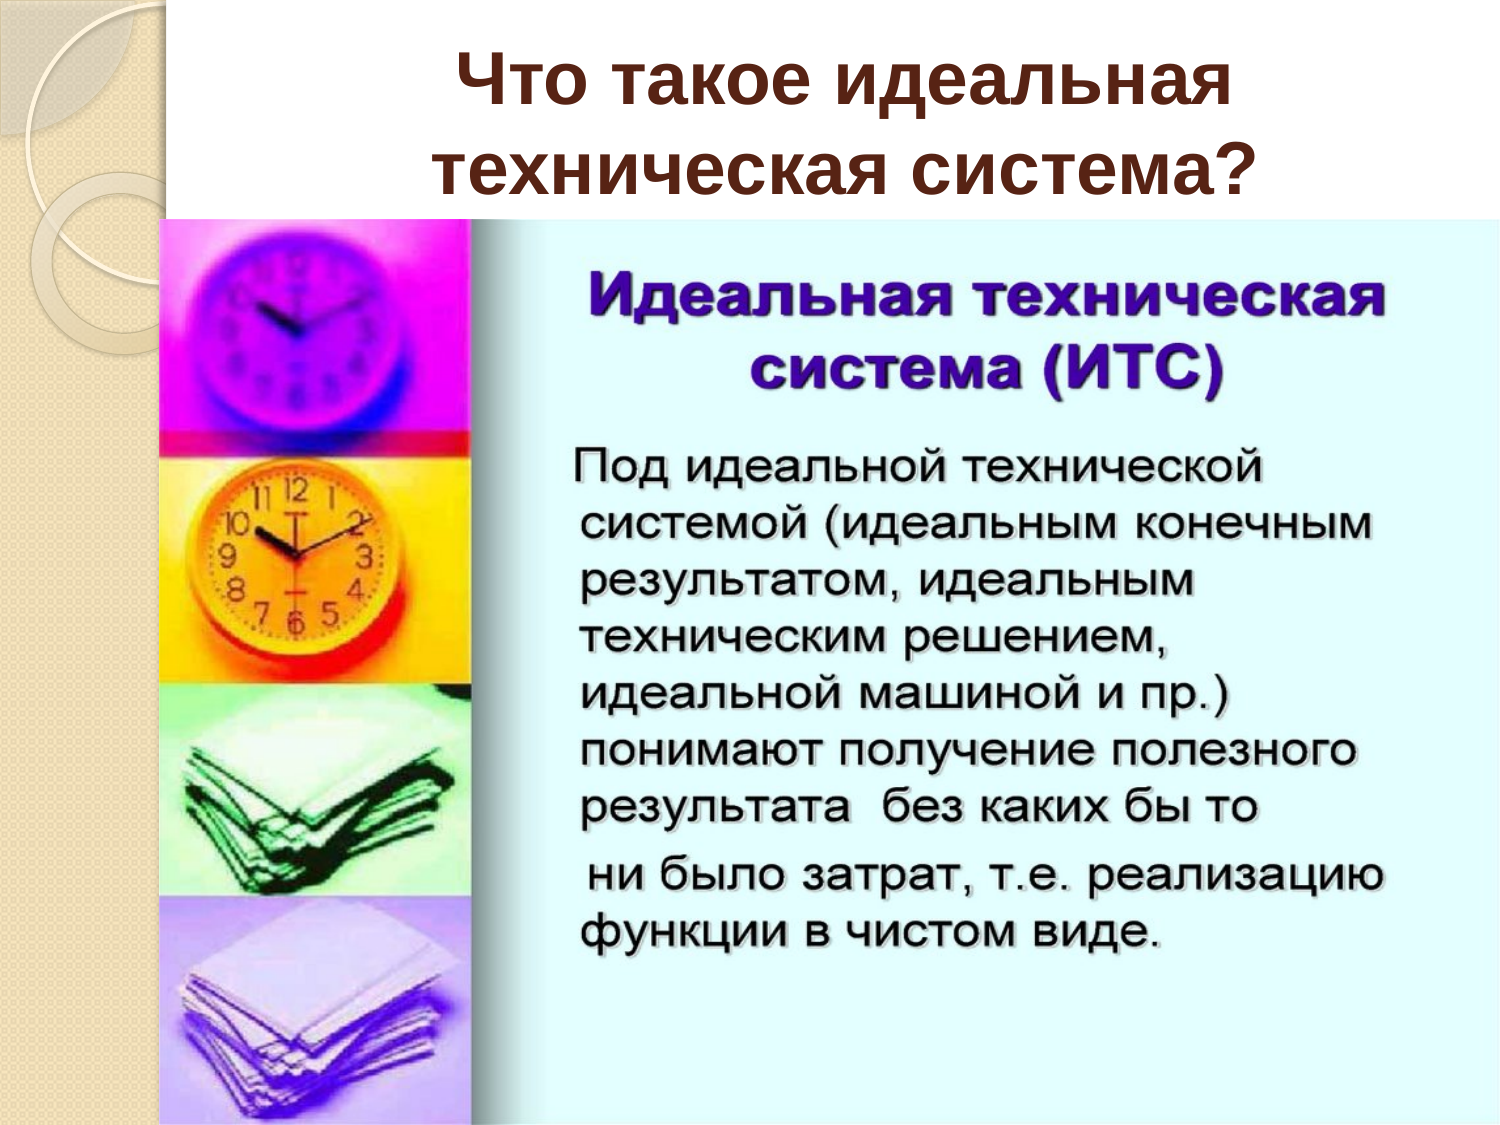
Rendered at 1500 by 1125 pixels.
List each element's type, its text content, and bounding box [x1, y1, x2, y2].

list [159, 219, 1500, 1125]
title Что такое идеальная техническая система? [230, 19, 1461, 216]
